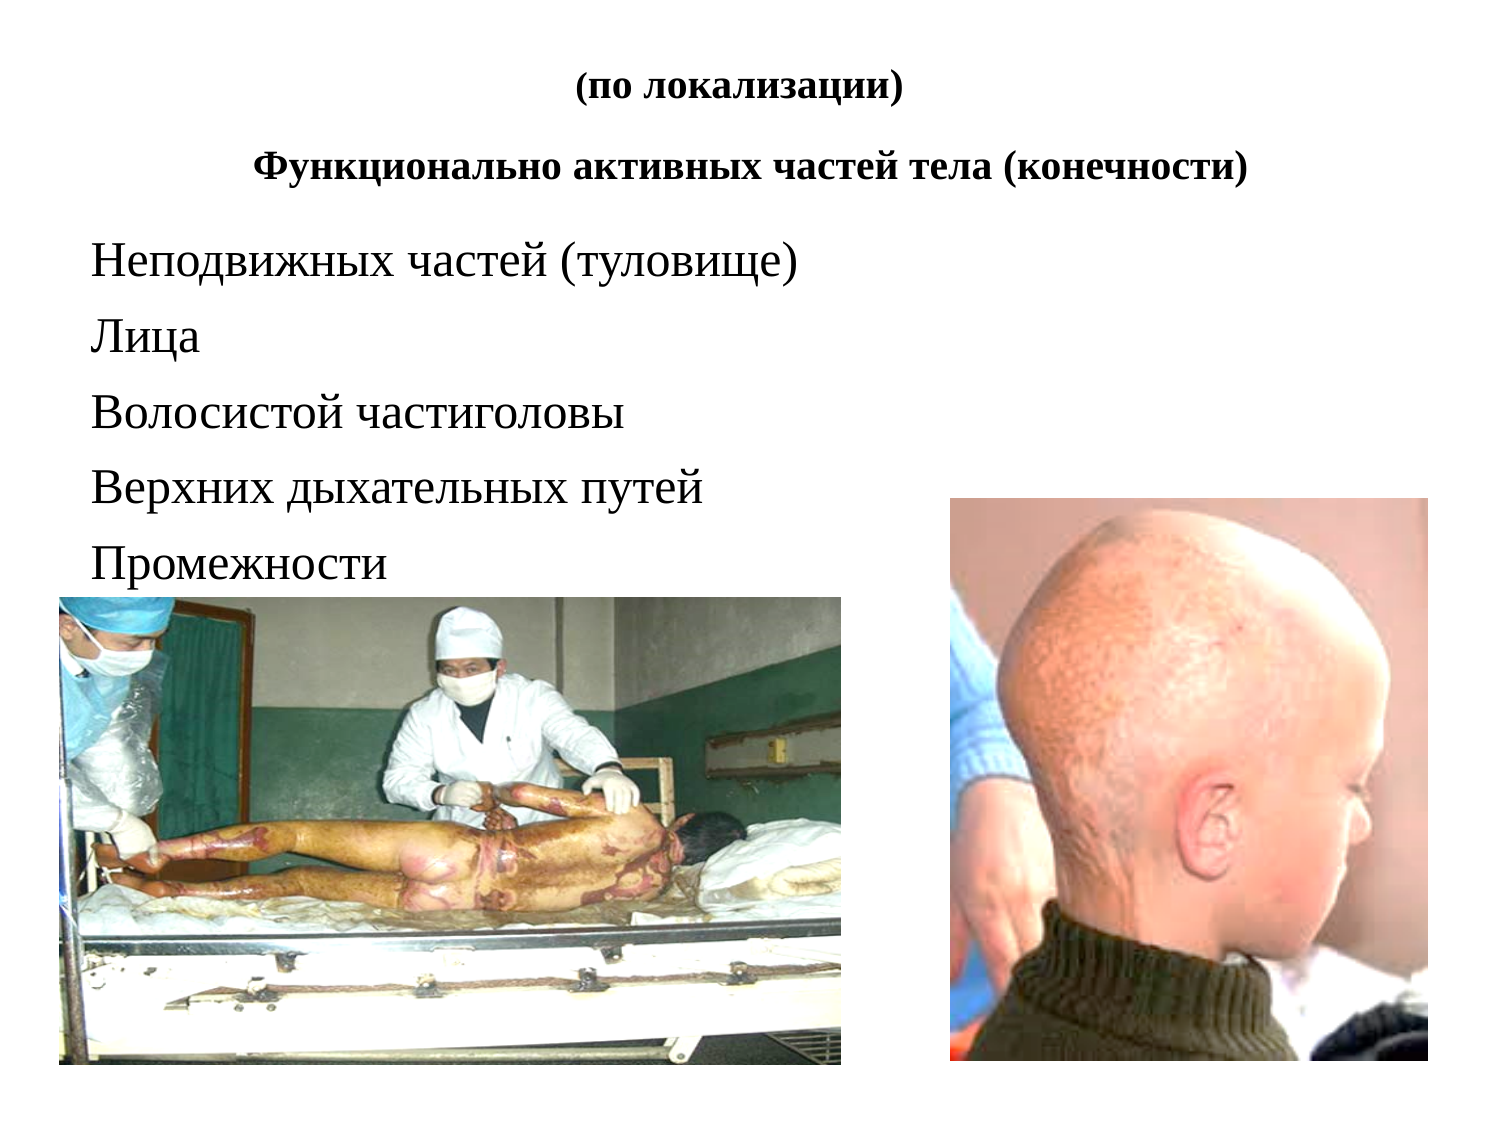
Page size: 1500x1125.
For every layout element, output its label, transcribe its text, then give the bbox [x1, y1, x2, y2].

title Функционально активных частей тела (конечности) [0, 66, 1500, 257]
picture [59, 597, 841, 1065]
text_box (по локализации) [439, 48, 1190, 114]
picture [950, 497, 1429, 1061]
text_box Неподвижных частей (туловище) Лица Волосистой частиголовы Верхних дыхательных путей Промежности [88, 208, 1500, 590]
